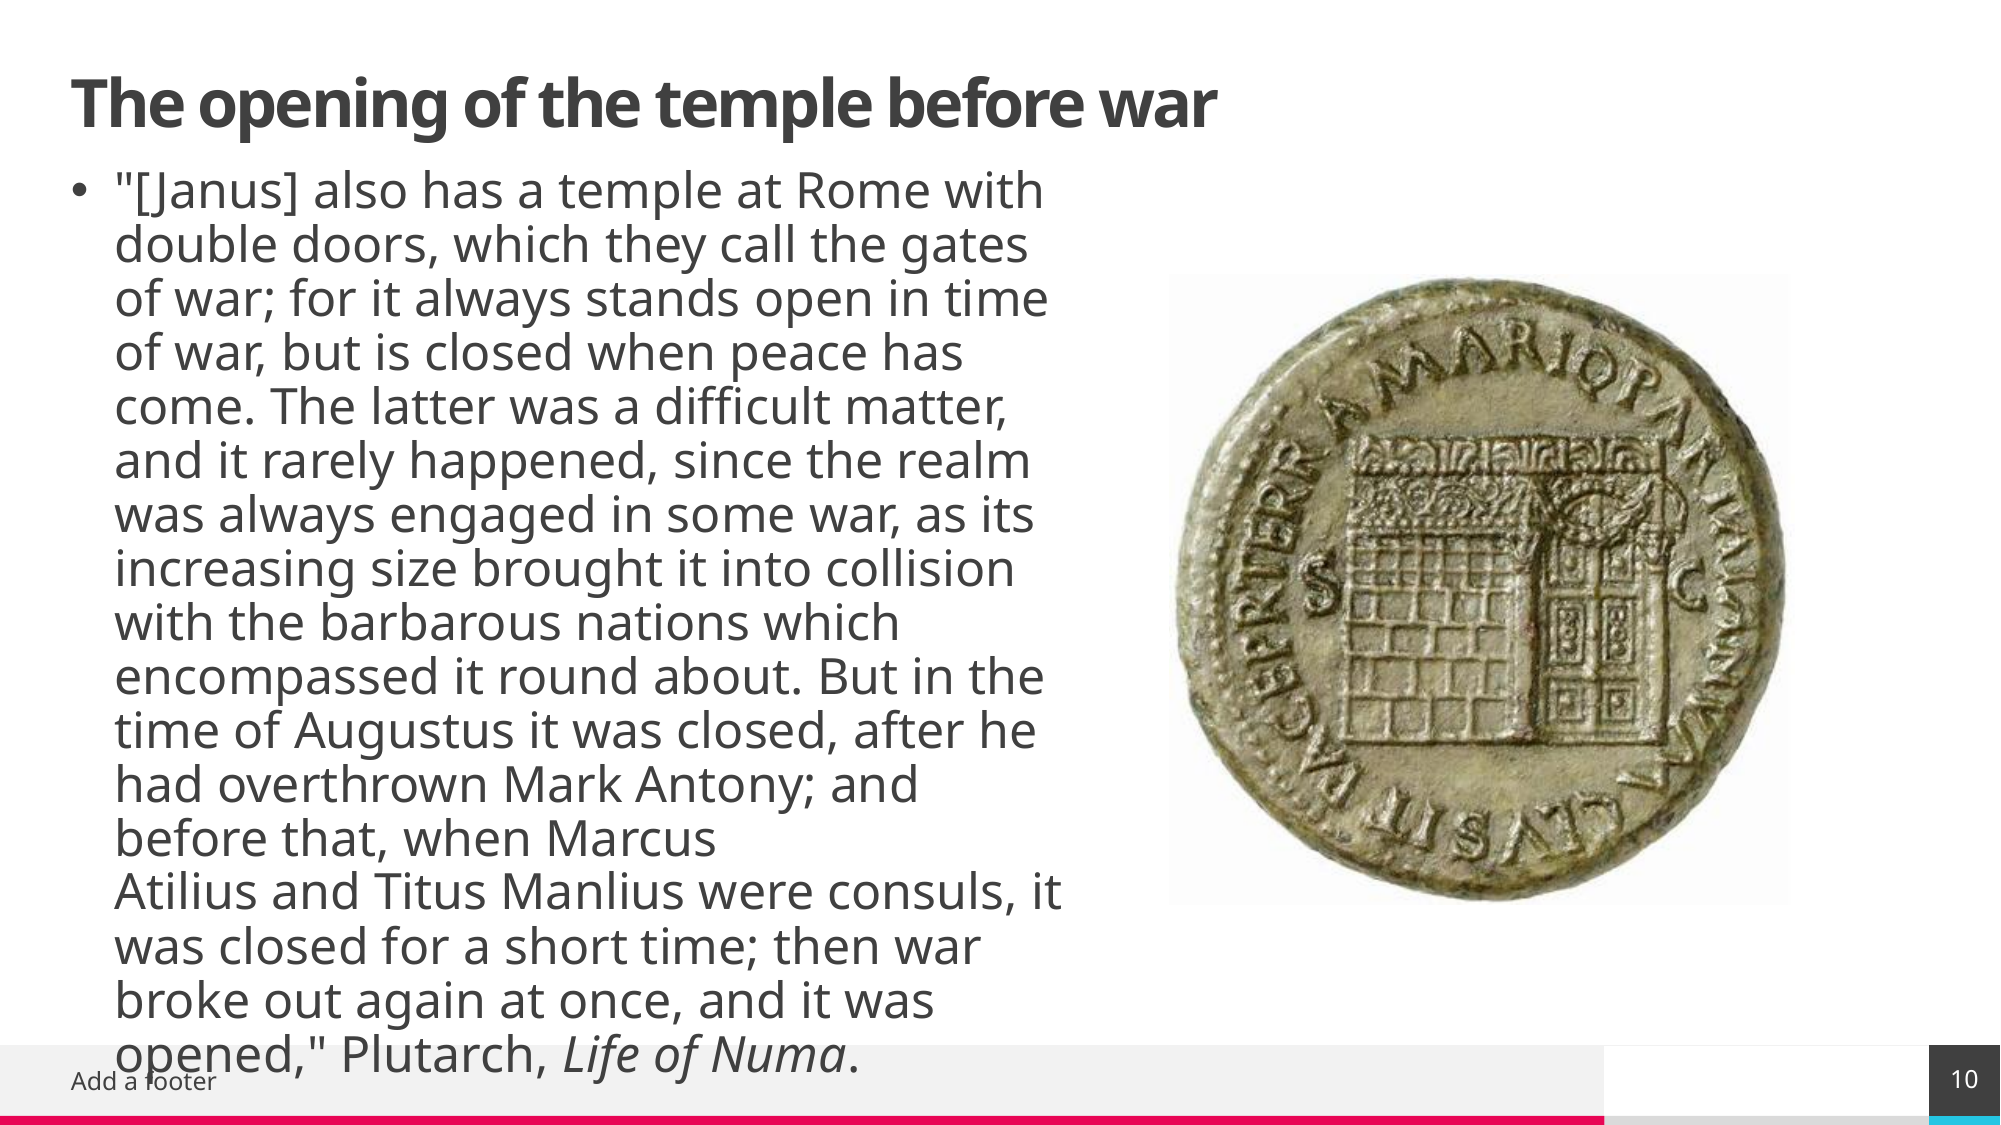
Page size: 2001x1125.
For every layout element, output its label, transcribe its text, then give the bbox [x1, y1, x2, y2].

footer Add a footer [70, 1056, 1000, 1105]
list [1169, 274, 1798, 905]
list "[Janus] also has a temple at Rome with double doors, which they call the gates of war; for it always stands open in time of war, but is closed when peace has come. The latter was a difficult matter, and it rarely happened, since the realm was always engaged in some war, as its increasing size brought it into collision with the barbarous nations which encompassed it round about. But in the time of Augustus it was closed, after he had overthrown Mark Antony; and before that, when Marcus Atilius and Titus Manlius were consuls, it was closed for a short time; then war broke out again at once, and it was opened," Plutarch, Life of Numa. [70, 165, 1081, 1014]
title The opening of the temple before war [70, 70, 1932, 142]
slide_number 10 [1929, 1045, 2000, 1116]
